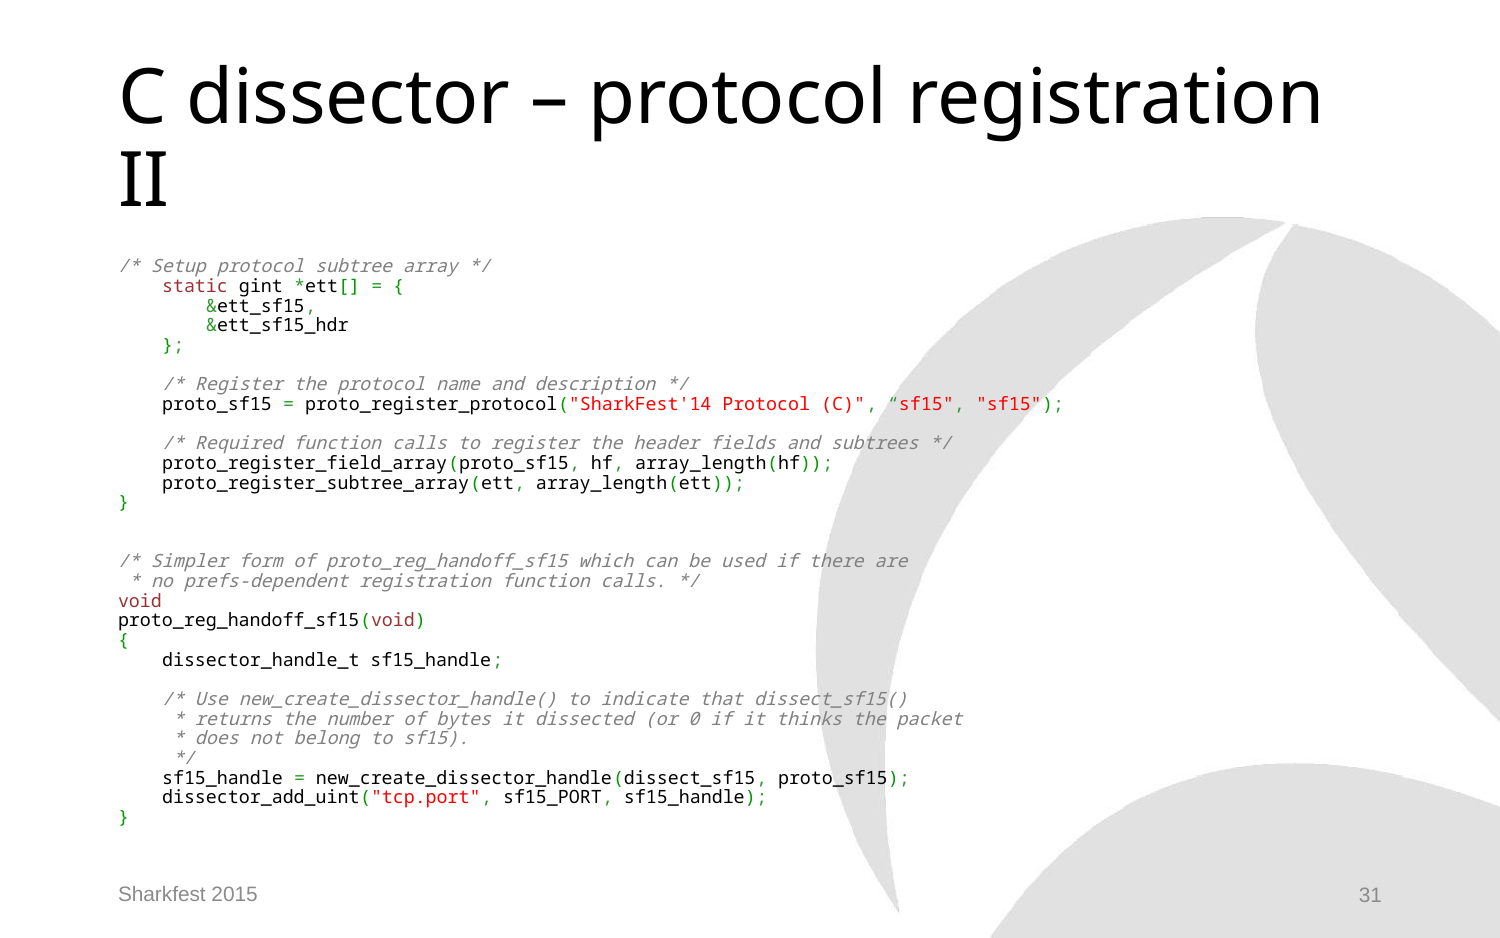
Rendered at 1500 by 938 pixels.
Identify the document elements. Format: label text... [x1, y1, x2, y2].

slide_number 31 [1059, 868, 1397, 919]
title C dissector – protocol registration II [103, 49, 1397, 232]
footer Sharkfest 2015 [103, 868, 610, 918]
list /* Setup protocol subtree array */ static gint *ett[] = { &ett_sf15, &ett_sf15_hdr }; /* Register the protocol name and description */ proto_sf15 = proto_register_protocol("SharkFest'14 Protocol (C)", “sf15", "sf15"); /* Required function calls to register the header fields and subtrees */ proto_register_field_array(proto_sf15, hf, array_length(hf)); proto_register_subtree_array(ett, array_length(ett)); } /* Simpler form of proto_reg_handoff_sf15 which can be used if there are * no prefs-dependent registration function calls. */ void proto_reg_handoff_sf15(void) { dissector_handle_t sf15_handle; /* Use new_create_dissector_handle() to indicate that dissect_sf15() * returns the number of bytes it dissected (or 0 if it thinks the packet * does not belong to sf15). */ sf15_handle = new_create_dissector_handle(dissect_sf15, proto_sf15); dissector_add_uint("tcp.port", sf15_PORT, sf15_handle); } [103, 249, 1397, 845]
picture [0, 0, 1500, 938]
